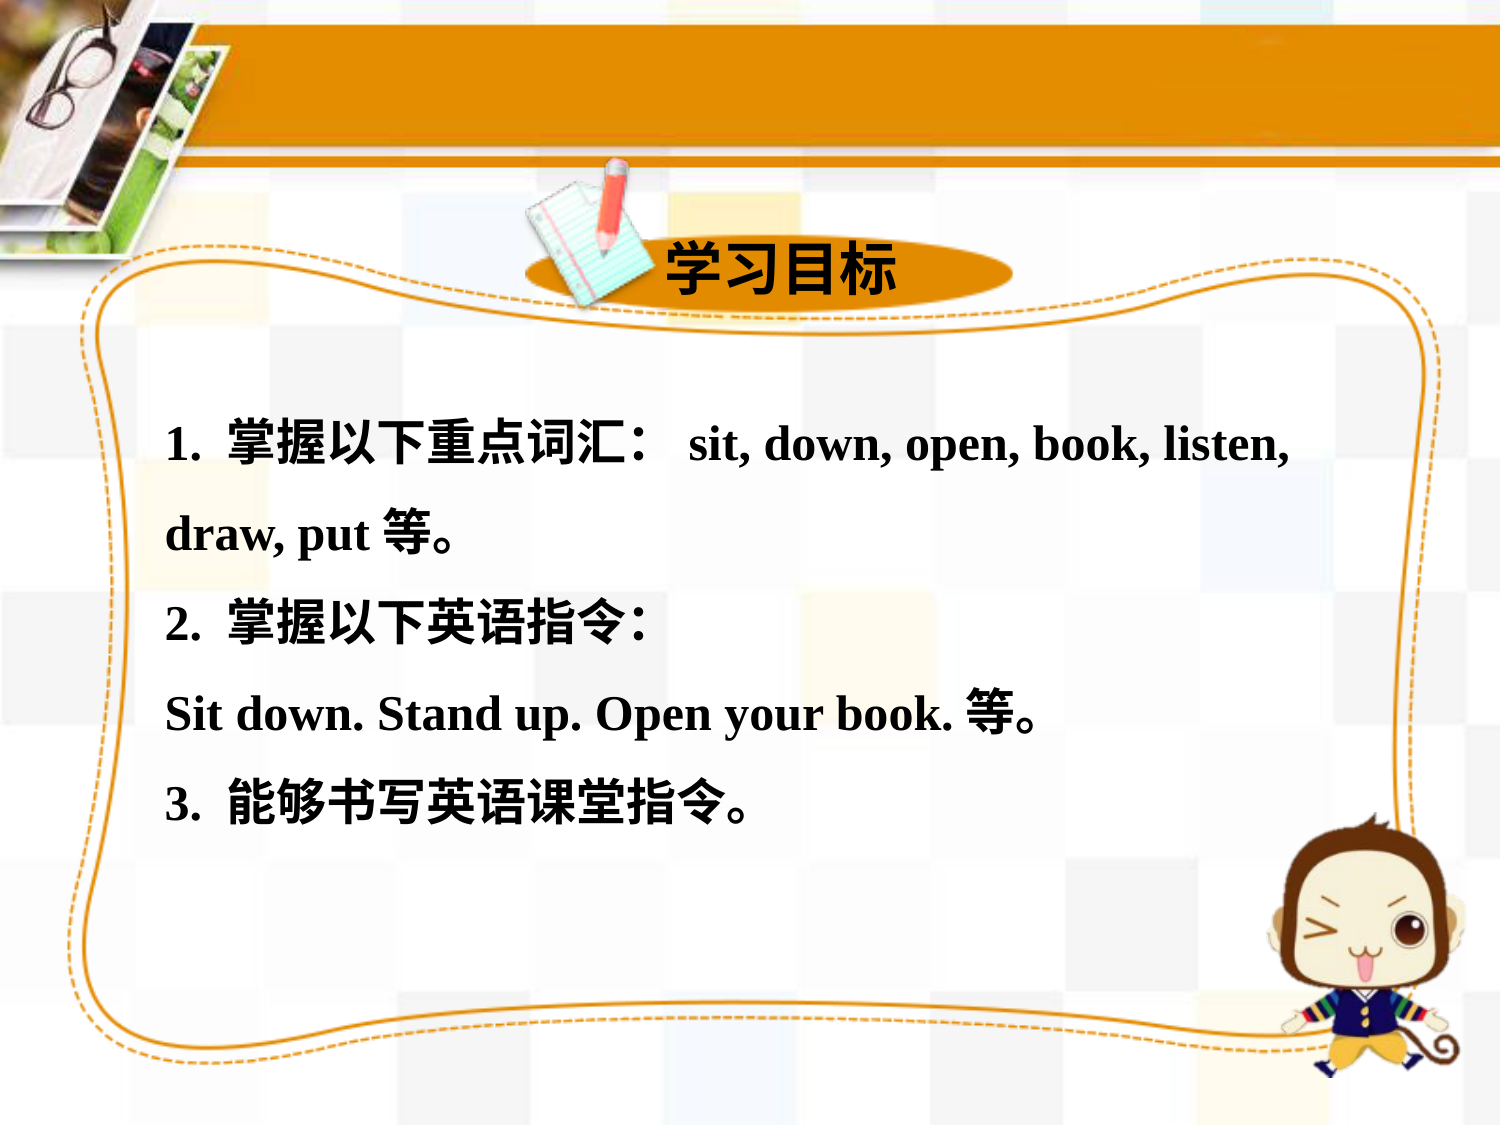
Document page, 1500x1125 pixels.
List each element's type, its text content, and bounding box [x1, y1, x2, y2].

picture [0, 0, 1500, 1125]
text_box 学习目标 [650, 224, 925, 300]
text_box 1. 掌握以下重点词汇：sit, down, open, book, listen, draw, put等。 2. 掌握以下英语指令： Sit down. Stand up. Open your book.等。 3. 能够书写英语课堂指令。 [149, 373, 1426, 839]
